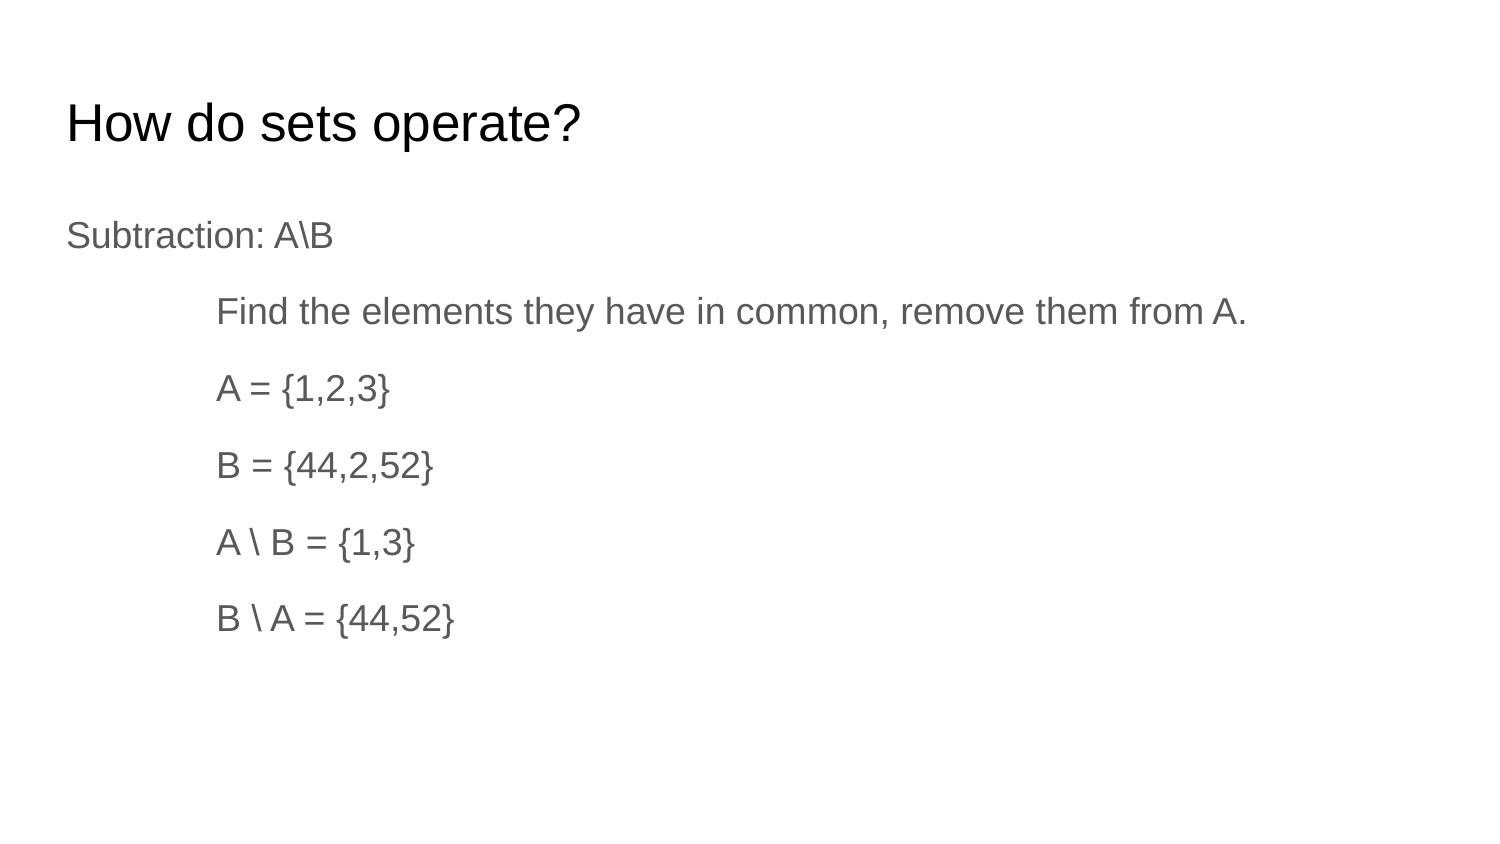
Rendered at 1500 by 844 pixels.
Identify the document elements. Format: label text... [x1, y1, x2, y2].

list Subtraction: A\B Find the elements they have in common, remove them from A. A = {1,2,3} B = {44,2,52} A \ B = {1,3} B \ A = {44,52} [51, 189, 1449, 750]
title How do sets operate? [51, 72, 1449, 167]
